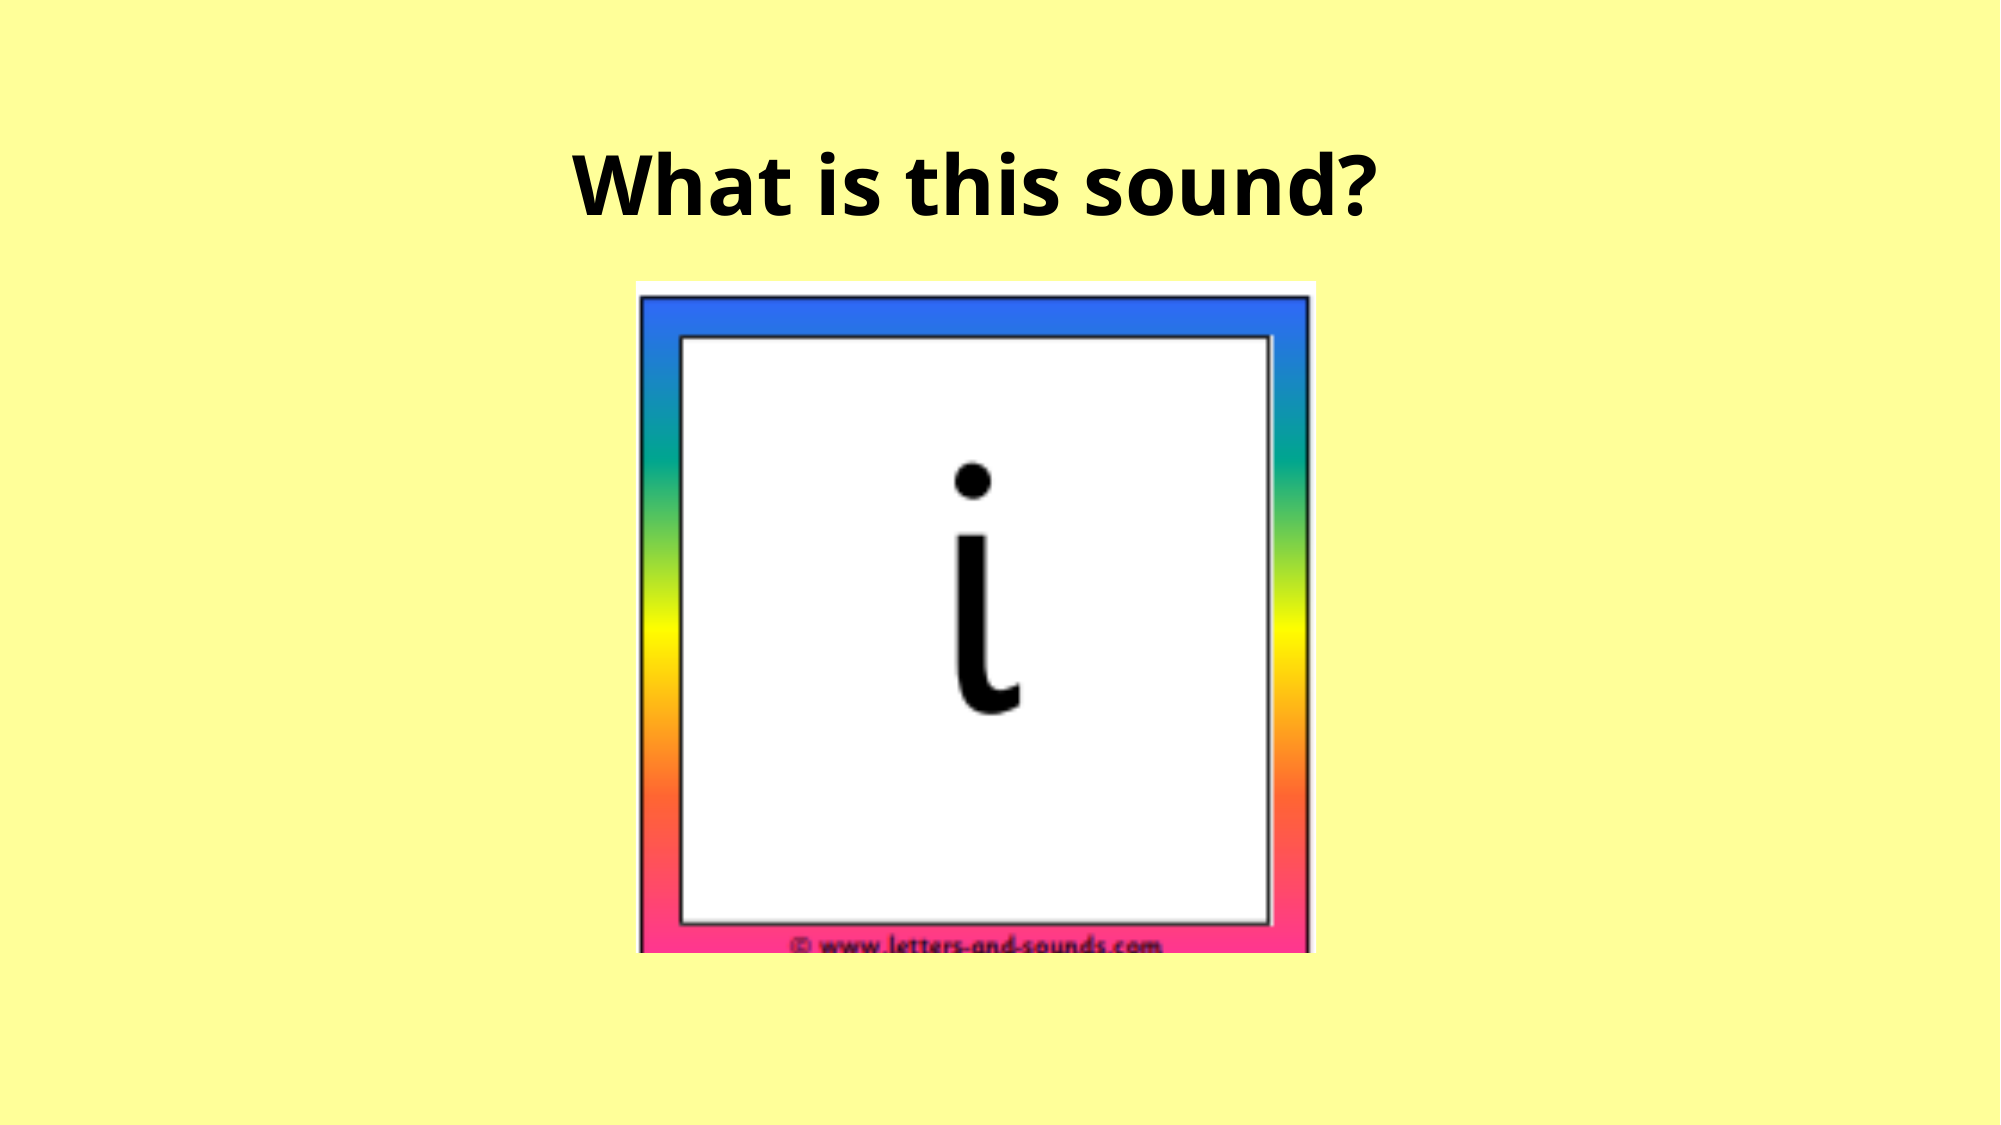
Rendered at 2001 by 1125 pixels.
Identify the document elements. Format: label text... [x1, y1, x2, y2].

picture [635, 281, 1317, 953]
text_box What is this sound? [476, 124, 1477, 240]
